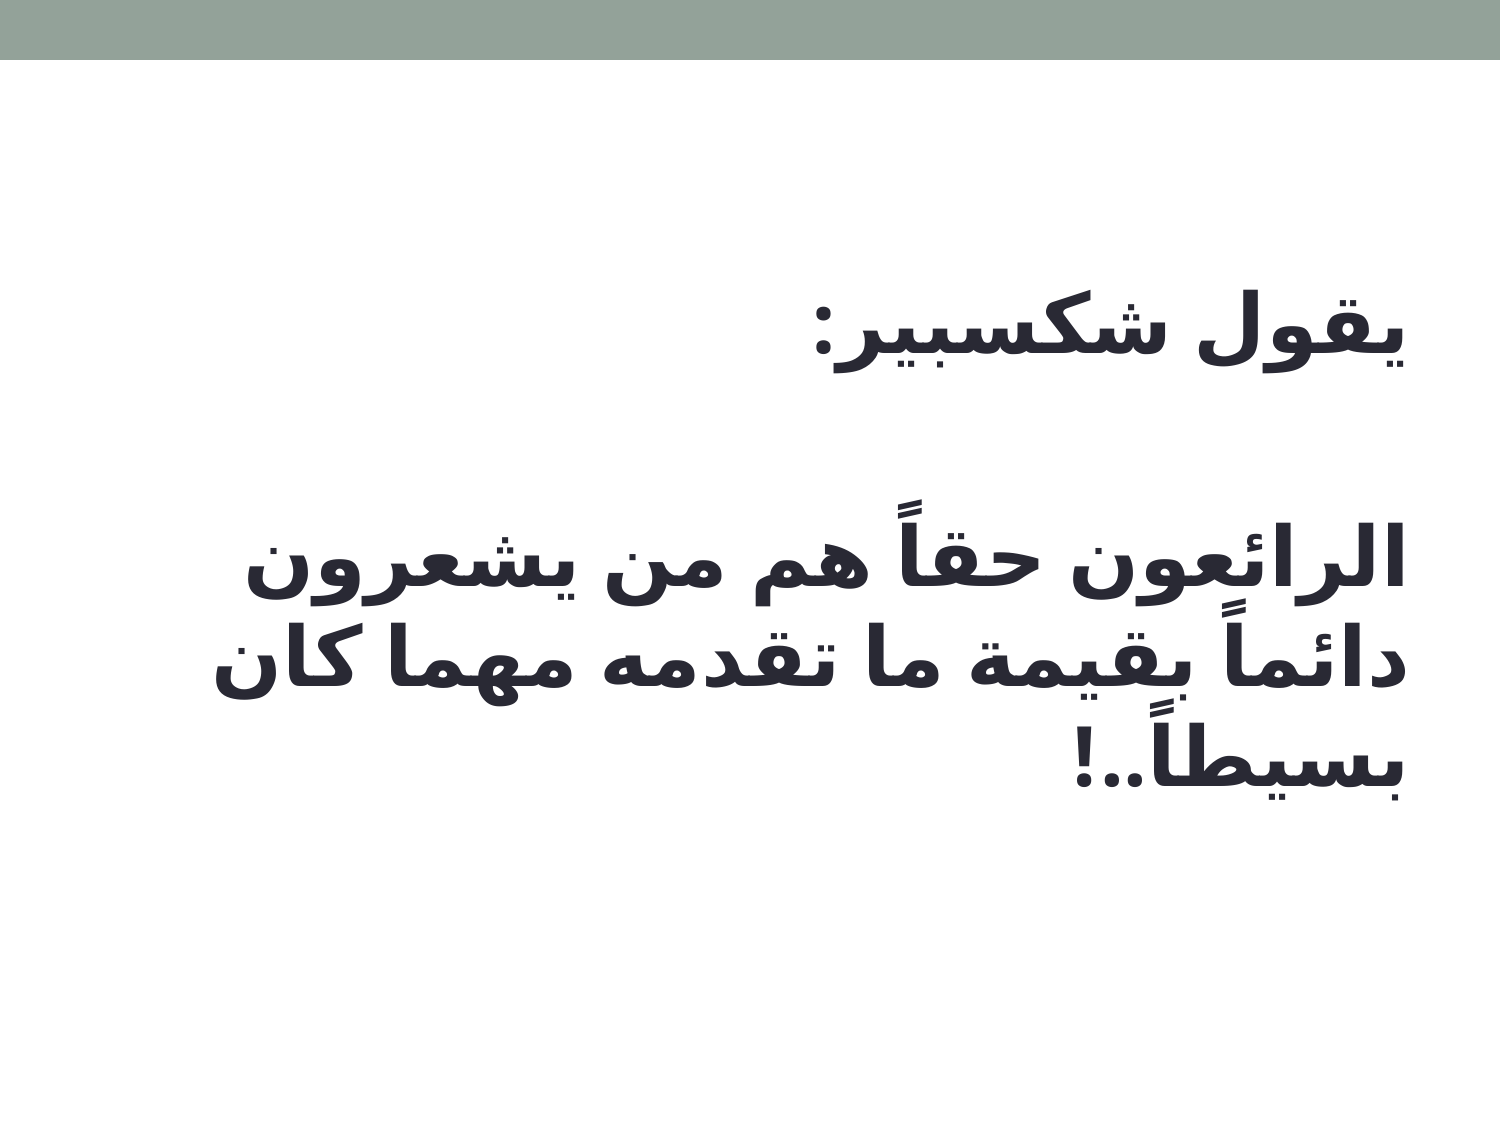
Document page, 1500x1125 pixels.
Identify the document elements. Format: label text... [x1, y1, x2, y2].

list يقول شكسبير: الرائعون حقاً هم من يشعرون دائماً بقيمة ما تقدمه مهما كان بسيطاً..! [75, 262, 1425, 1063]
